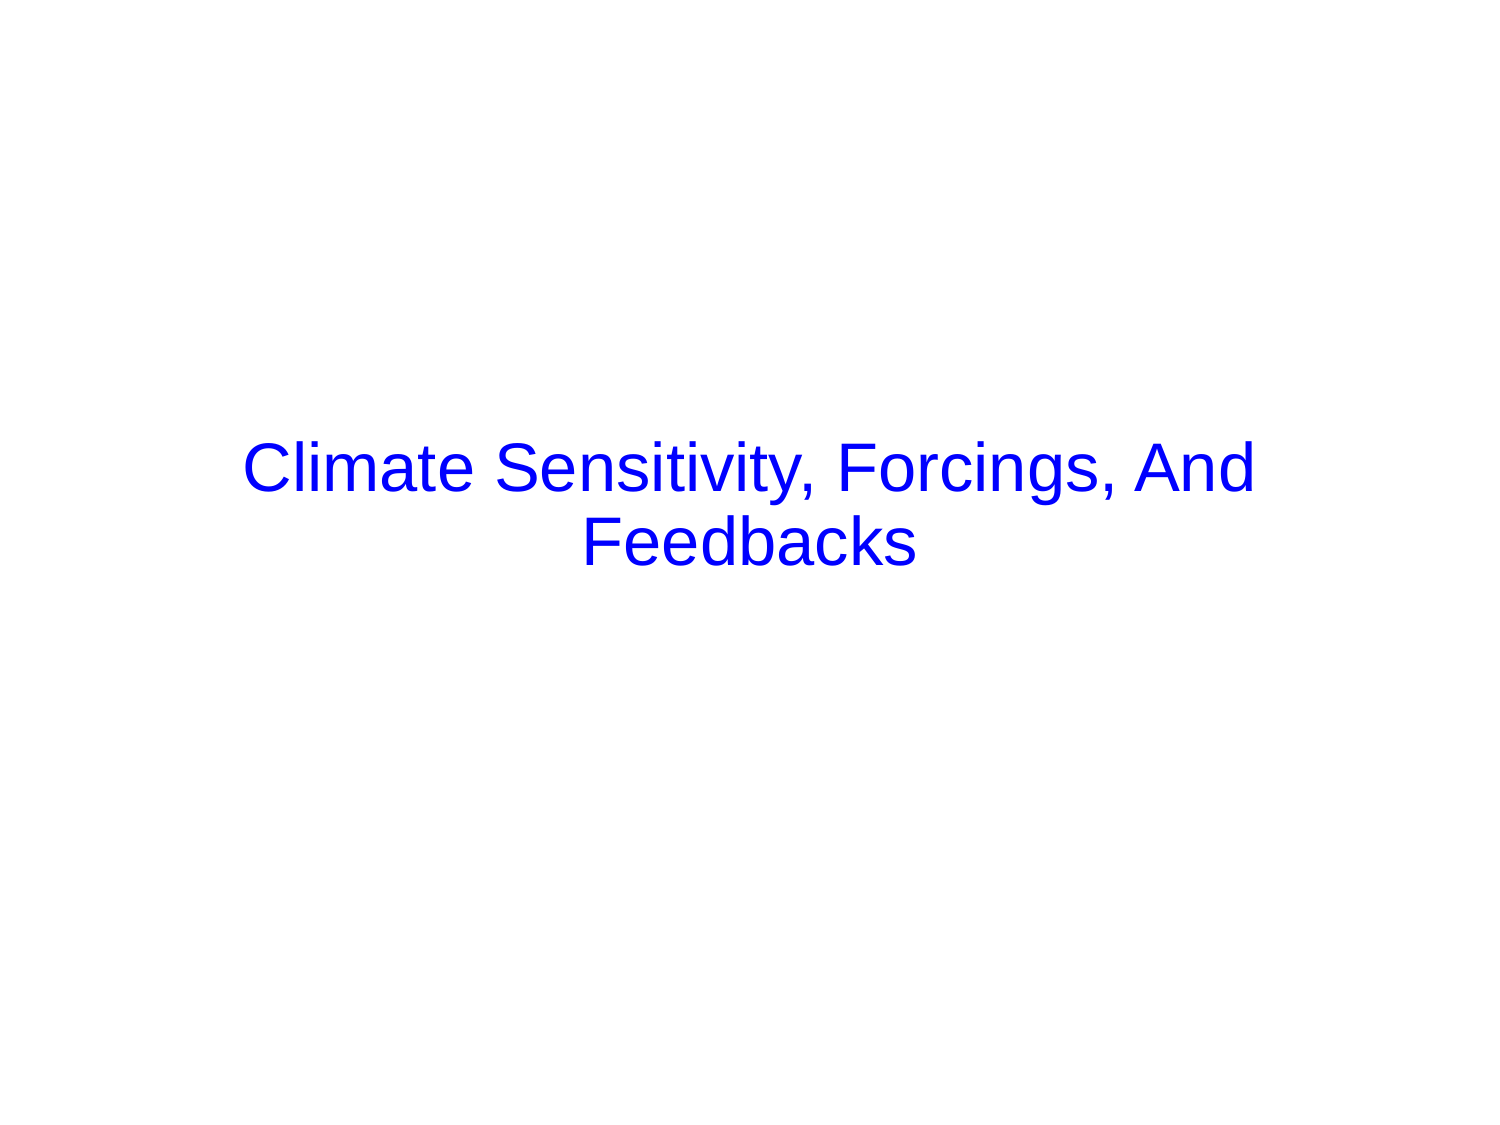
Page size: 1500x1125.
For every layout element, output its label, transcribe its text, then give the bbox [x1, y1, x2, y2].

title Climate Sensitivity, Forcings, And Feedbacks [75, 412, 1425, 600]
